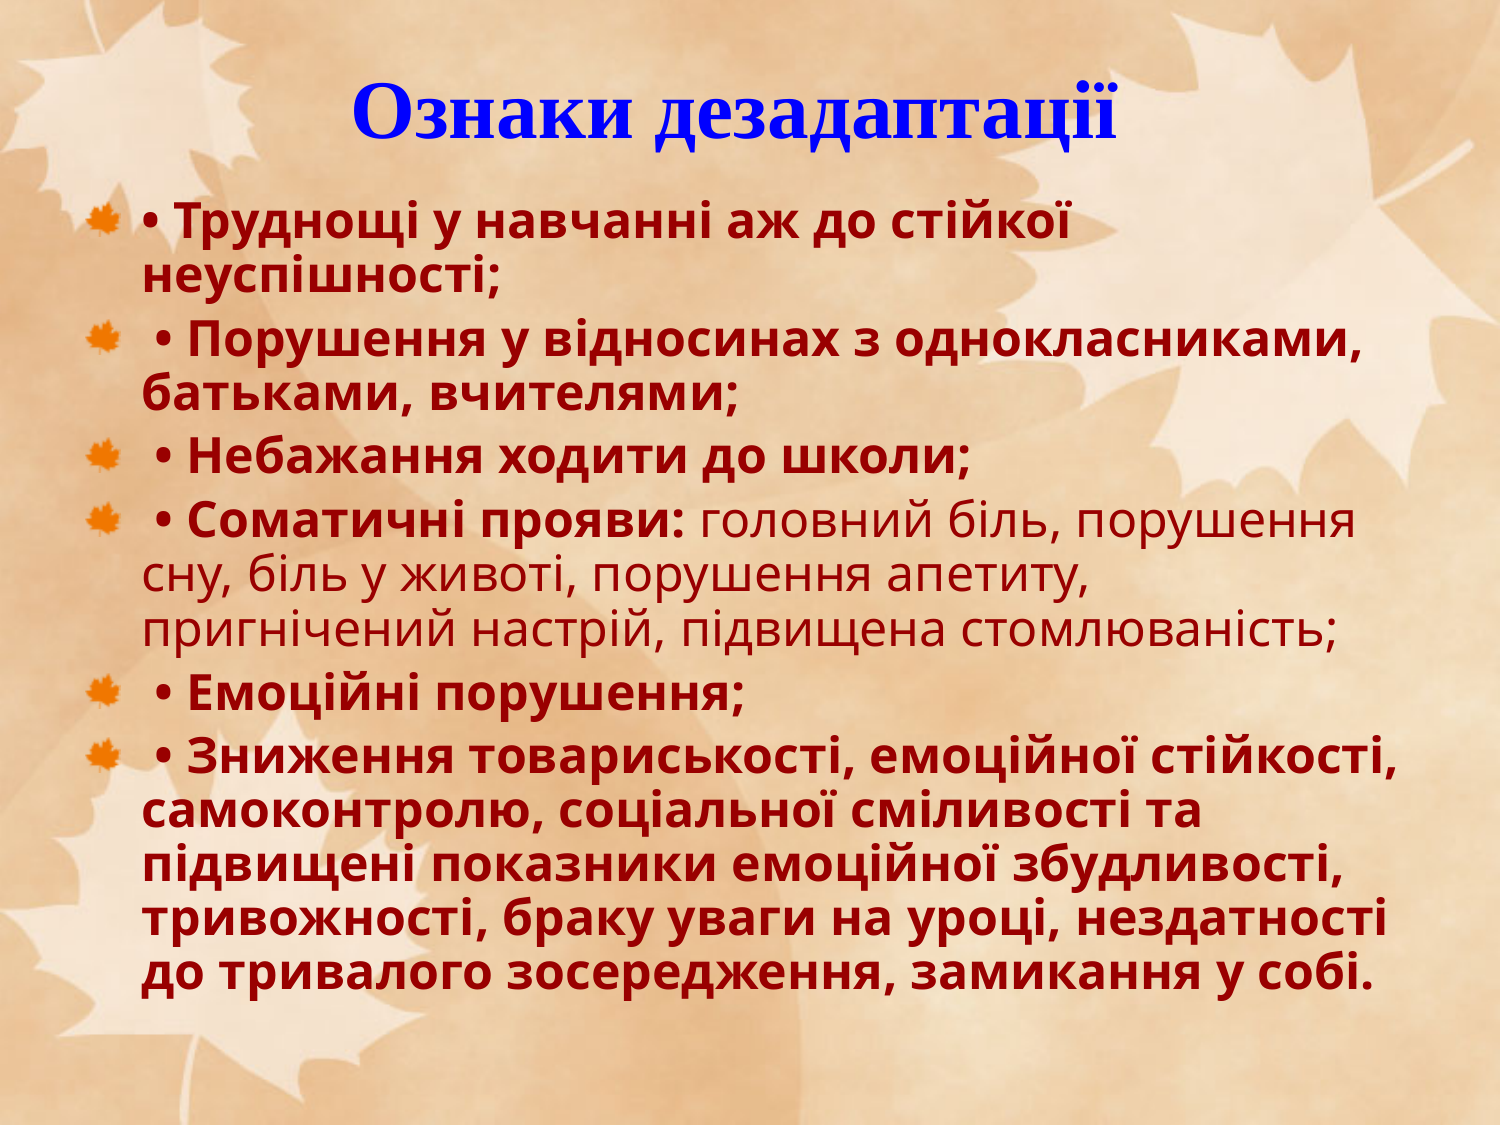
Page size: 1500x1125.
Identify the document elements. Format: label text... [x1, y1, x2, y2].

picture [0, 0, 1500, 1125]
title Ознаки дезадаптації [70, 46, 1418, 164]
list • Труднощі у навчанні аж до стійкої неуспішності; • Порушення у відносинах з однокласниками, батьками, вчителями; • Небажання ходити до школи; • Соматичні прояви: головний біль, порушення сну, біль у животі, порушення апетиту, пригнічений настрій, підвищена стомлюваність; • Емоційні порушення; • Зниження товариськості, емоційної стійкості, самоконтролю, соціальної сміливості та підвищені показники емоційної збудливості, тривожності, браку уваги на уроці, нездатності до тривалого зосередження, замикання у собі. [70, 187, 1419, 1032]
